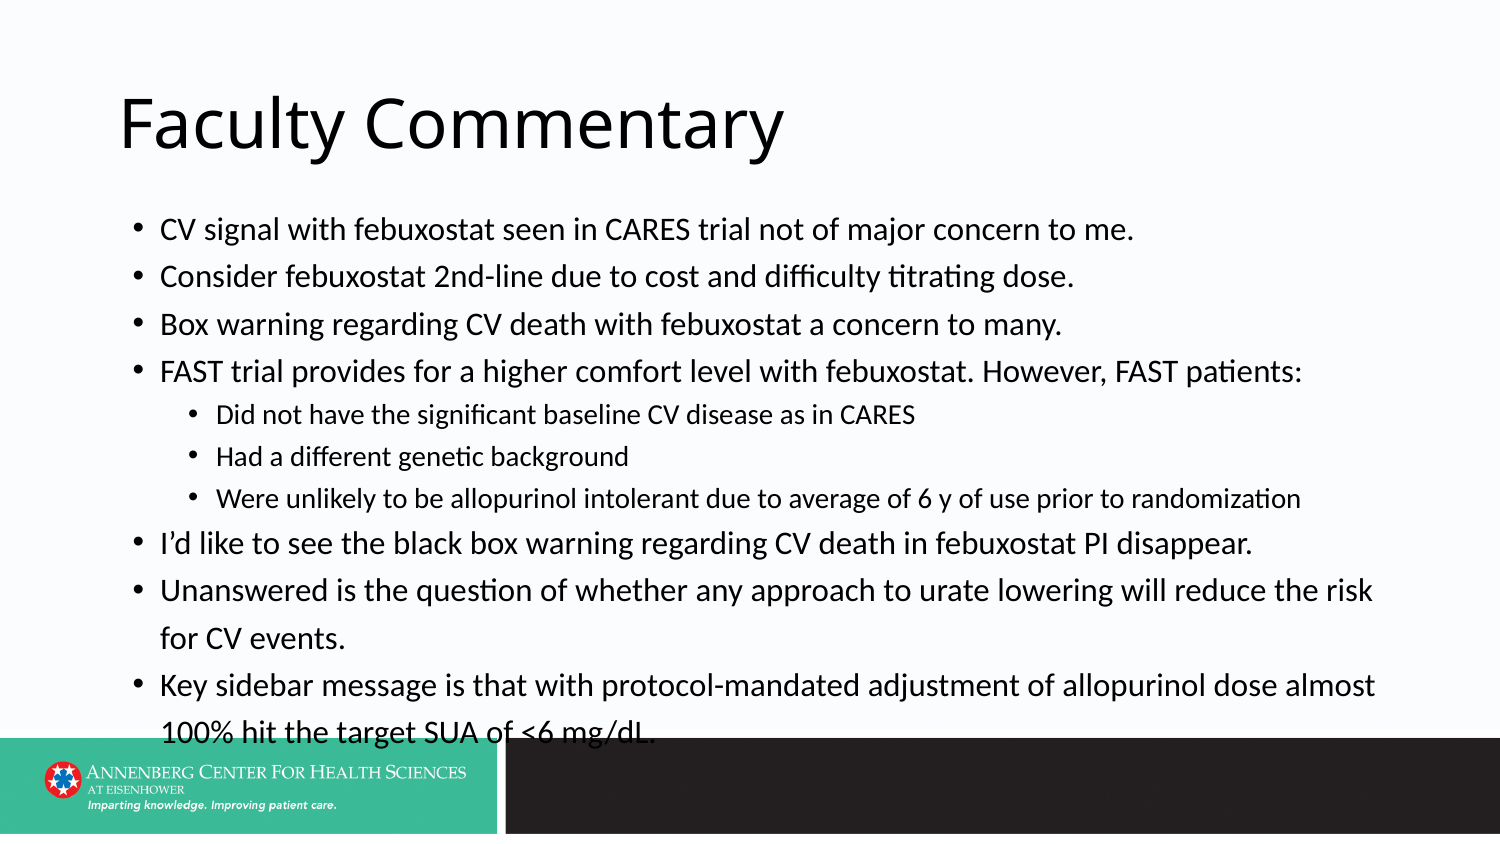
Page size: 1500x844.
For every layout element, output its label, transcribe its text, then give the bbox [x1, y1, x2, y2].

picture [0, 0, 1500, 844]
title Faculty Commentary [103, 44, 1397, 192]
list CV signal with febuxostat seen in CARES trial not of major concern to me. Consider febuxostat 2nd-line due to cost and difficulty titrating dose. Box warning regarding CV death with febuxostat a concern to many. FAST trial provides for a higher comfort level with febuxostat. However, FAST patients: Did not have the significant baseline CV disease as in CARES Had a different genetic background Were unlikely to be allopurinol intolerant due to average of 6 y of use prior to randomization I’d like to see the black box warning regarding CV death in febuxostat PI disappear. Unanswered is the question of whether any approach to urate lowering will reduce the risk for CV events. Key sidebar message is that with protocol-mandated adjustment of allopurinol dose almost 100% hit the target SUA of <6 mg/dL. [103, 192, 1426, 760]
